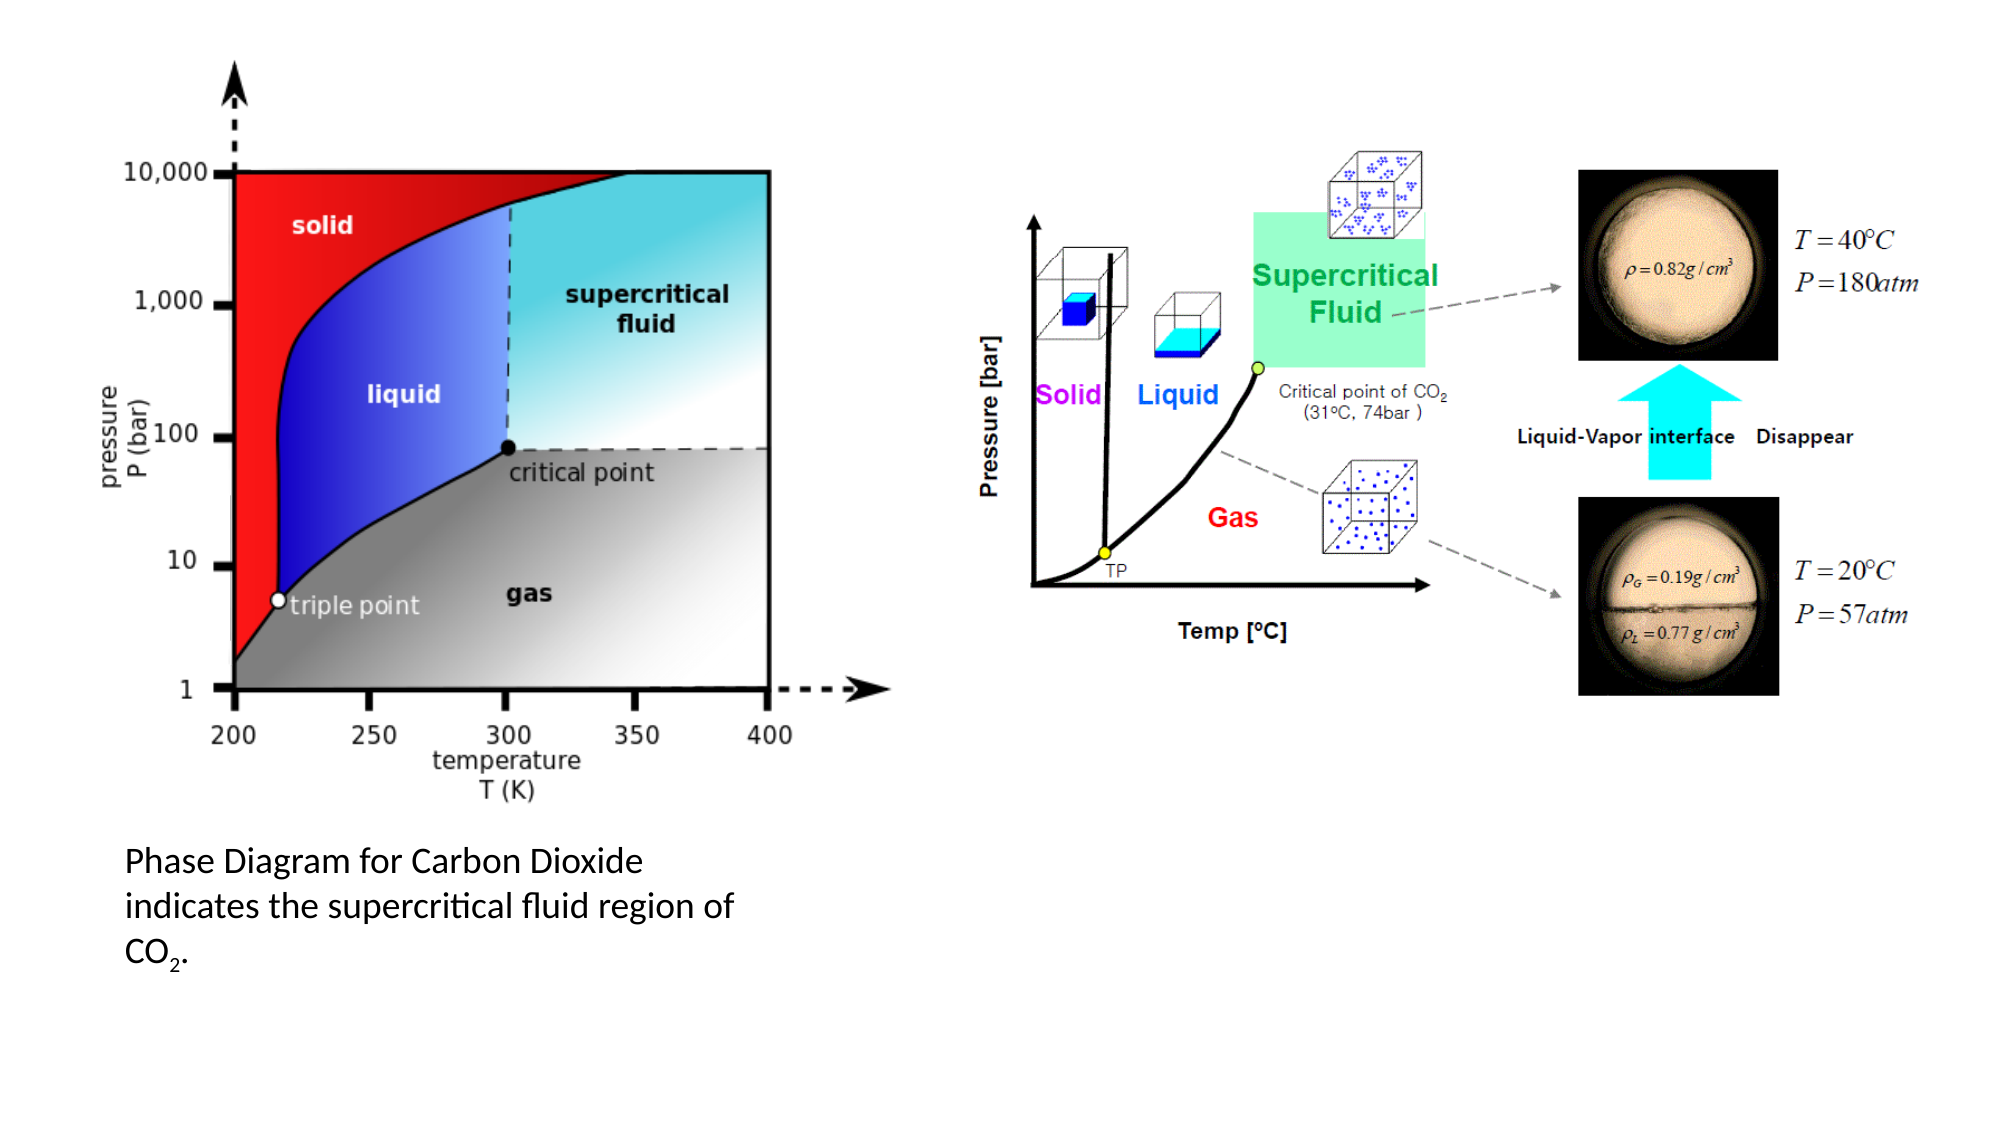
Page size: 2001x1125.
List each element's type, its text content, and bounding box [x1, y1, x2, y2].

picture [98, 59, 2000, 810]
text_box Phase Diagram for Carbon Dioxide indicates the supercritical fluid region of CO2. [110, 828, 779, 985]
